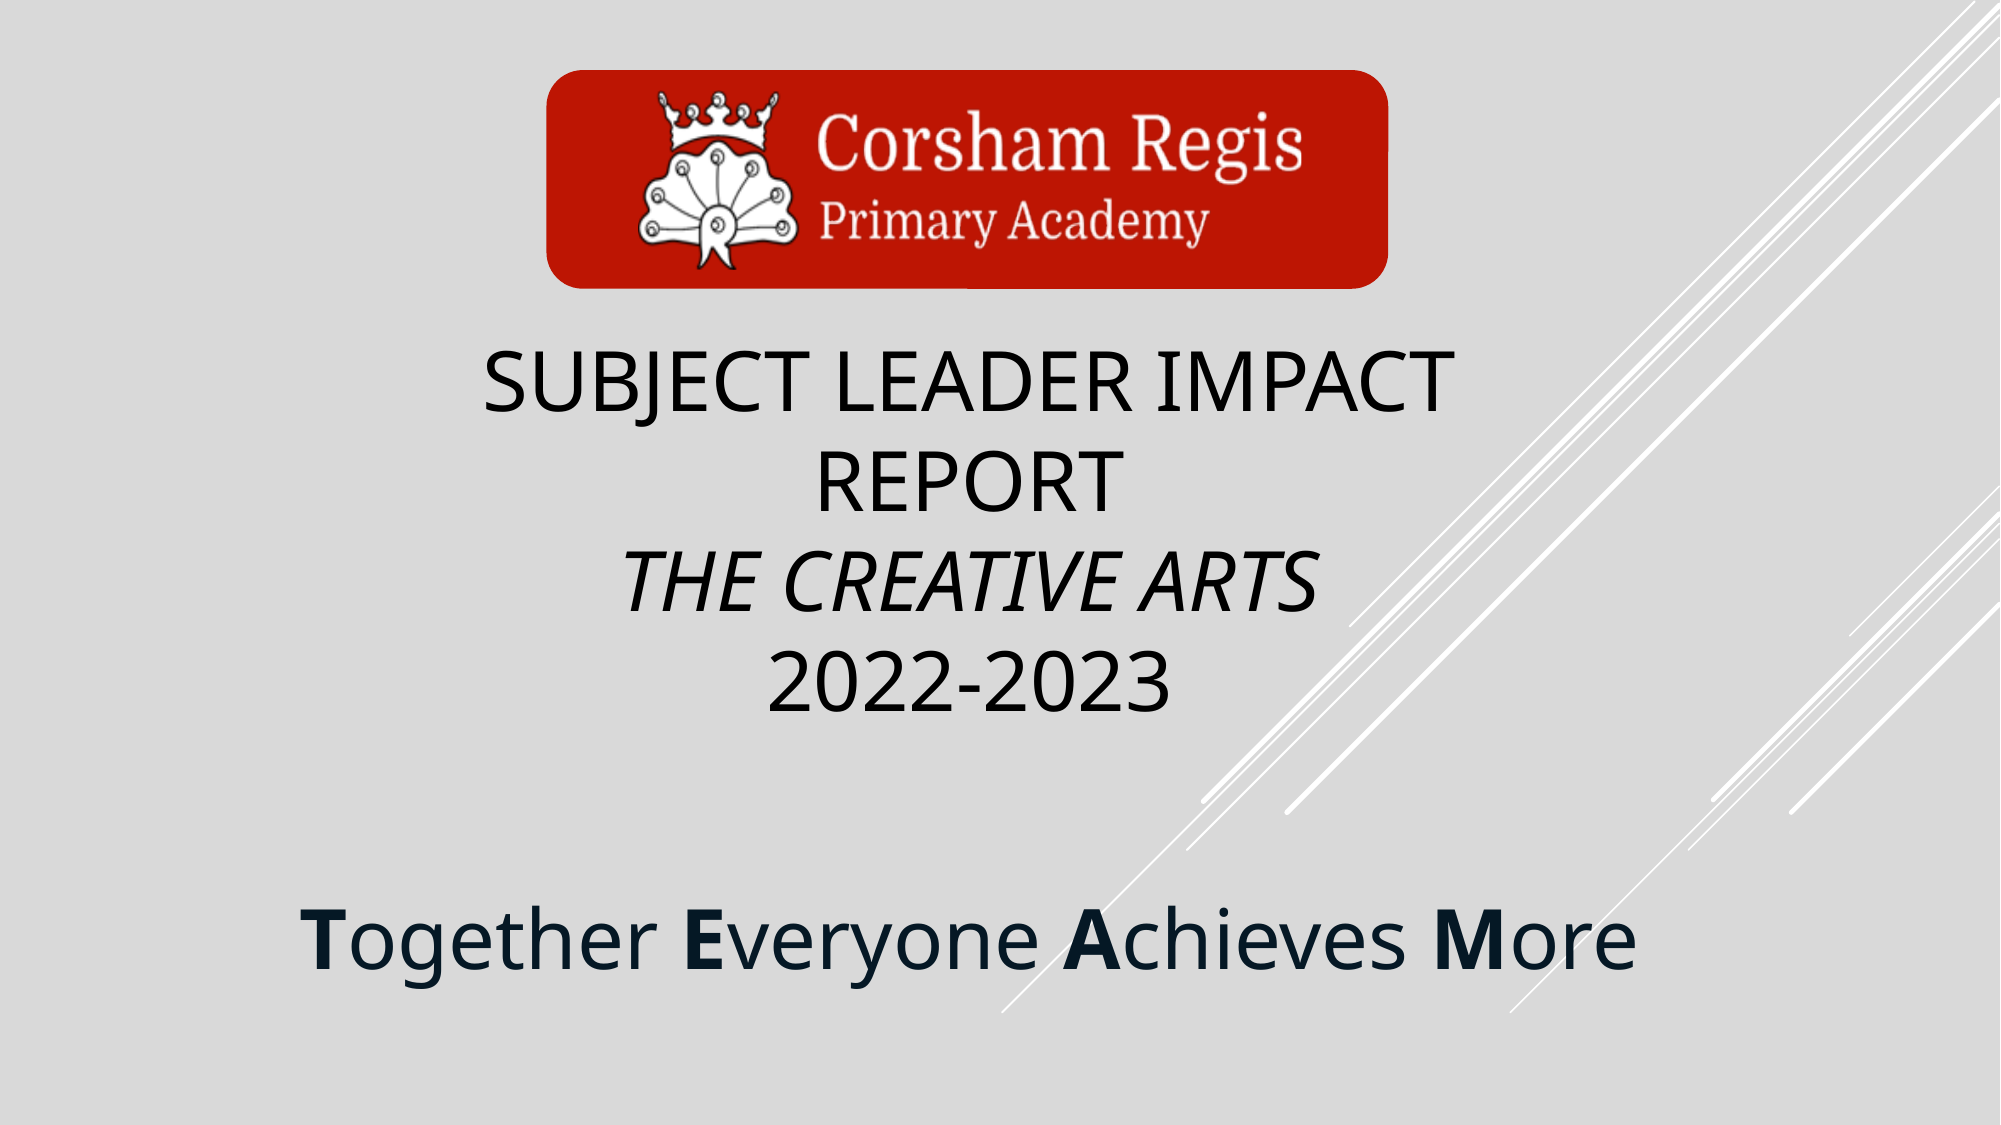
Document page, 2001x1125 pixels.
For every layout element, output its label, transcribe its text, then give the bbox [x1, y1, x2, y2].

subtitle Together Everyone Achieves More [269, 878, 1670, 1125]
text_box [546, 70, 1389, 289]
picture [637, 88, 1302, 270]
title Subject Leader Impact Report The Creative ARTS 2022-2023 [313, 235, 1626, 736]
